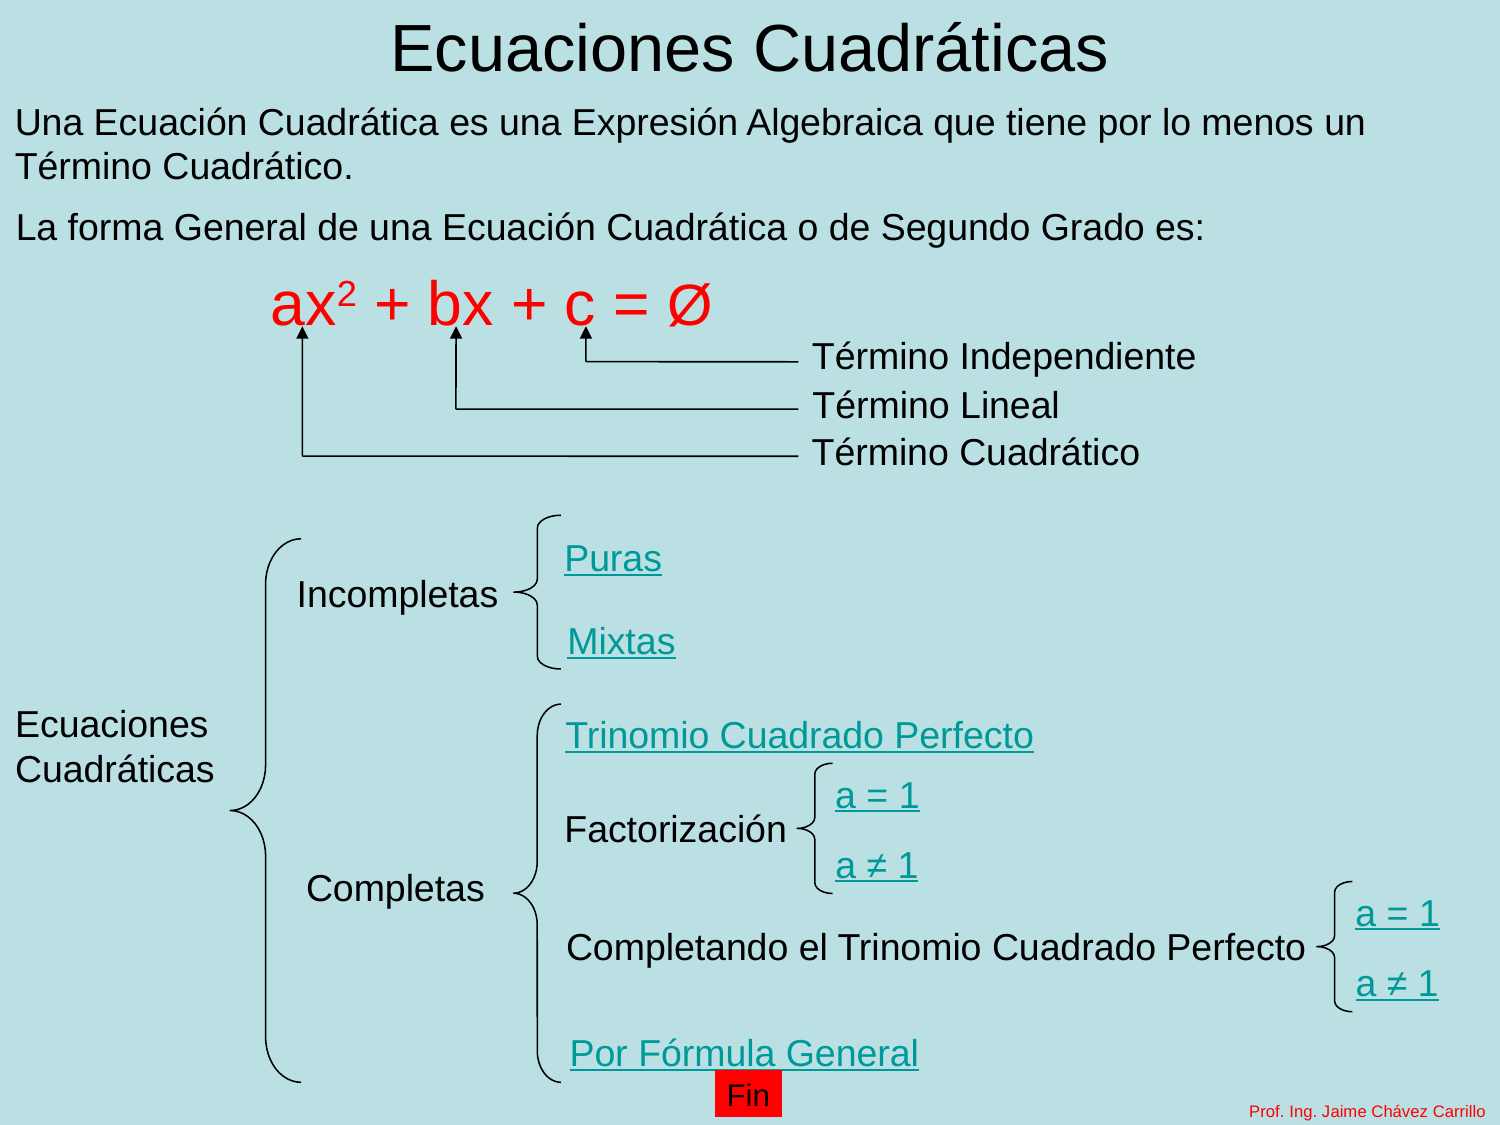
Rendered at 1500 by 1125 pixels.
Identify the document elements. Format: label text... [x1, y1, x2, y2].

text_box Factorización [561, 797, 802, 858]
text_box [513, 515, 561, 669]
text_box a ≠ 1 [1353, 951, 1454, 1012]
text_box a ≠ 1 [833, 833, 934, 893]
text_box a = 1 [1353, 881, 1455, 942]
text_box [579, 326, 593, 361]
text_box Completas [302, 856, 500, 917]
text_box [296, 326, 309, 456]
text_box Por Fórmula General [561, 1022, 935, 1082]
text_box [1316, 881, 1353, 1012]
text_box [797, 763, 833, 894]
text_box Término Lineal [797, 373, 1075, 420]
text_box [230, 538, 302, 1083]
text_box ax2 + bx + c = Ø [256, 255, 728, 346]
text_box [513, 704, 561, 1083]
text_box Fin [714, 1070, 783, 1118]
text_box Puras [561, 527, 677, 587]
title Ecuaciones Cuadráticas [0, 0, 1500, 90]
text_box Mixtas [552, 609, 691, 670]
text_box Término Independiente [797, 325, 1212, 385]
text_box Una Ecuación Cuadrática es una Expresión Algebraica que tiene por lo menos un Término Cuadrático. [0, 90, 1500, 195]
text_box Trinomio Cuadrado Perfecto [561, 704, 1049, 764]
text_box La forma General de una Ecuación Cuadrática o de Segundo Grado es: [1, 195, 1221, 255]
text_box Prof. Ing. Jaime Chávez Carrillo [1234, 1093, 1500, 1125]
text_box Ecuaciones Cuadráticas [0, 692, 230, 798]
text_box [449, 326, 463, 409]
text_box Incompletas [302, 562, 514, 623]
text_box Término Cuadrático [796, 420, 1156, 481]
text_box Completando el Trinomio Cuadrado Perfecto [561, 915, 1322, 976]
text_box a = 1 [833, 763, 935, 823]
